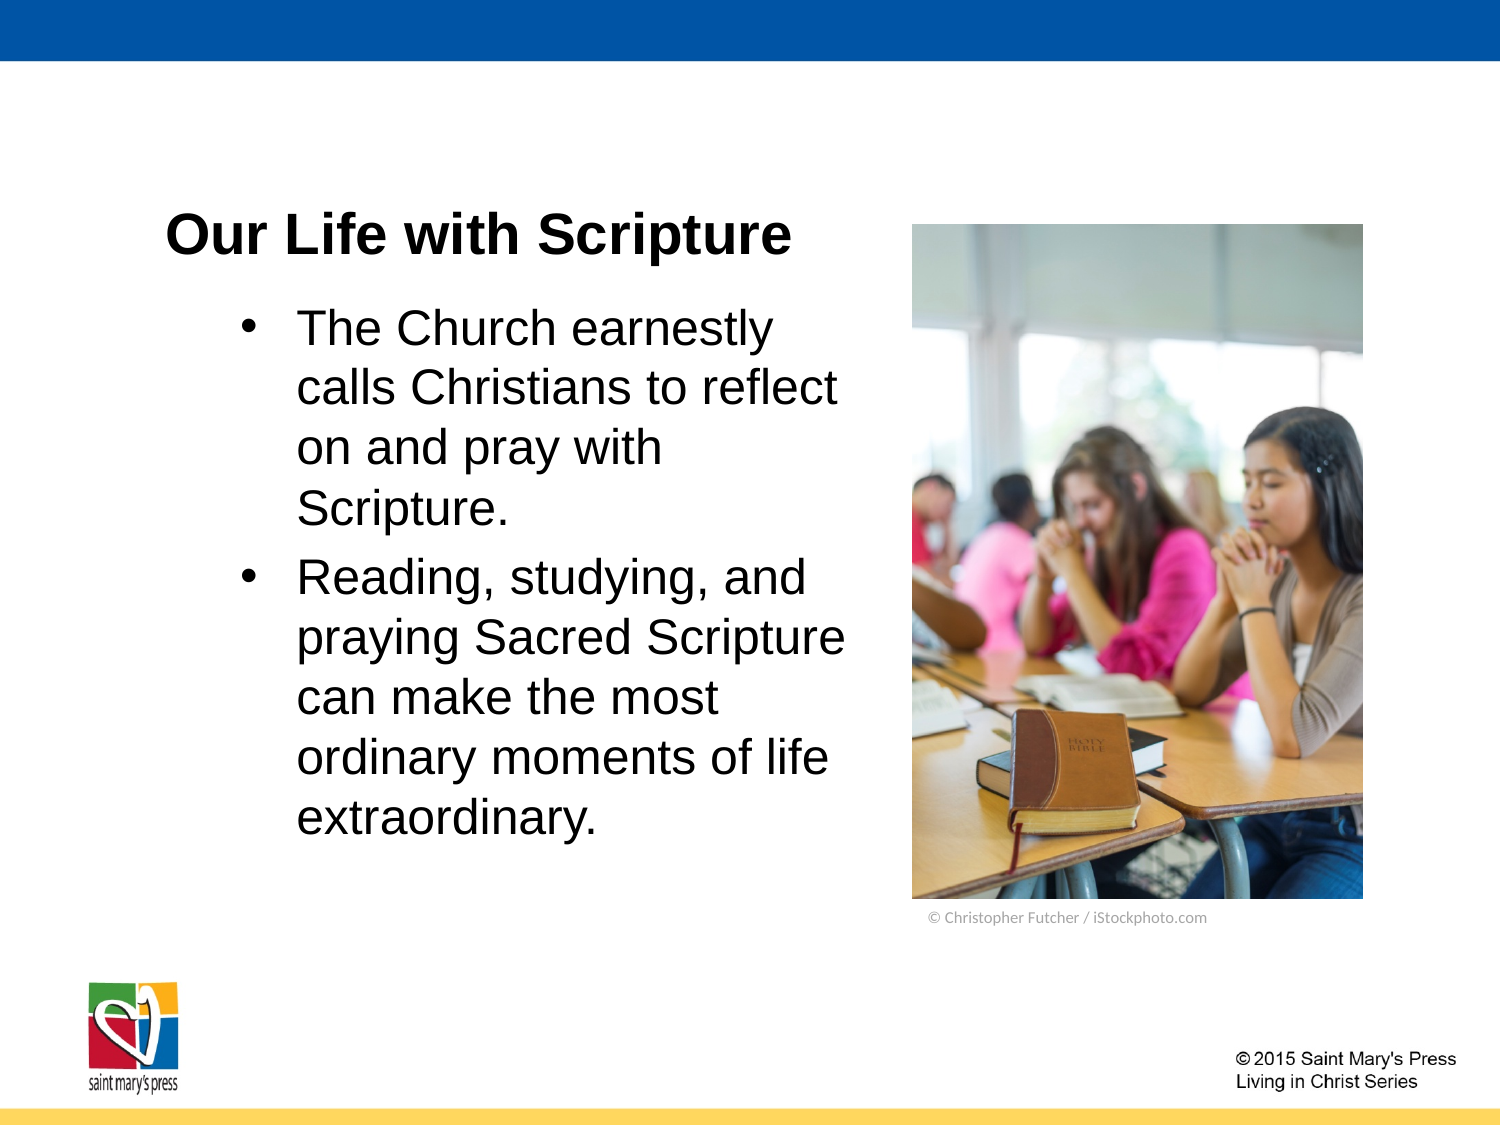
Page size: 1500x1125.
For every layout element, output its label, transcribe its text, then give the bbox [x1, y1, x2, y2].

list The Church earnestly calls Christians to reflect on and pray with Scripture. Reading, studying, and praying Sacred Scripture can make the most ordinary moments of life extraordinary. [225, 287, 888, 1005]
picture [0, 0, 1500, 1125]
text_box © Christopher Futcher / iStockphoto.com [912, 906, 1363, 935]
title Our Life with Scripture [150, 187, 1500, 275]
